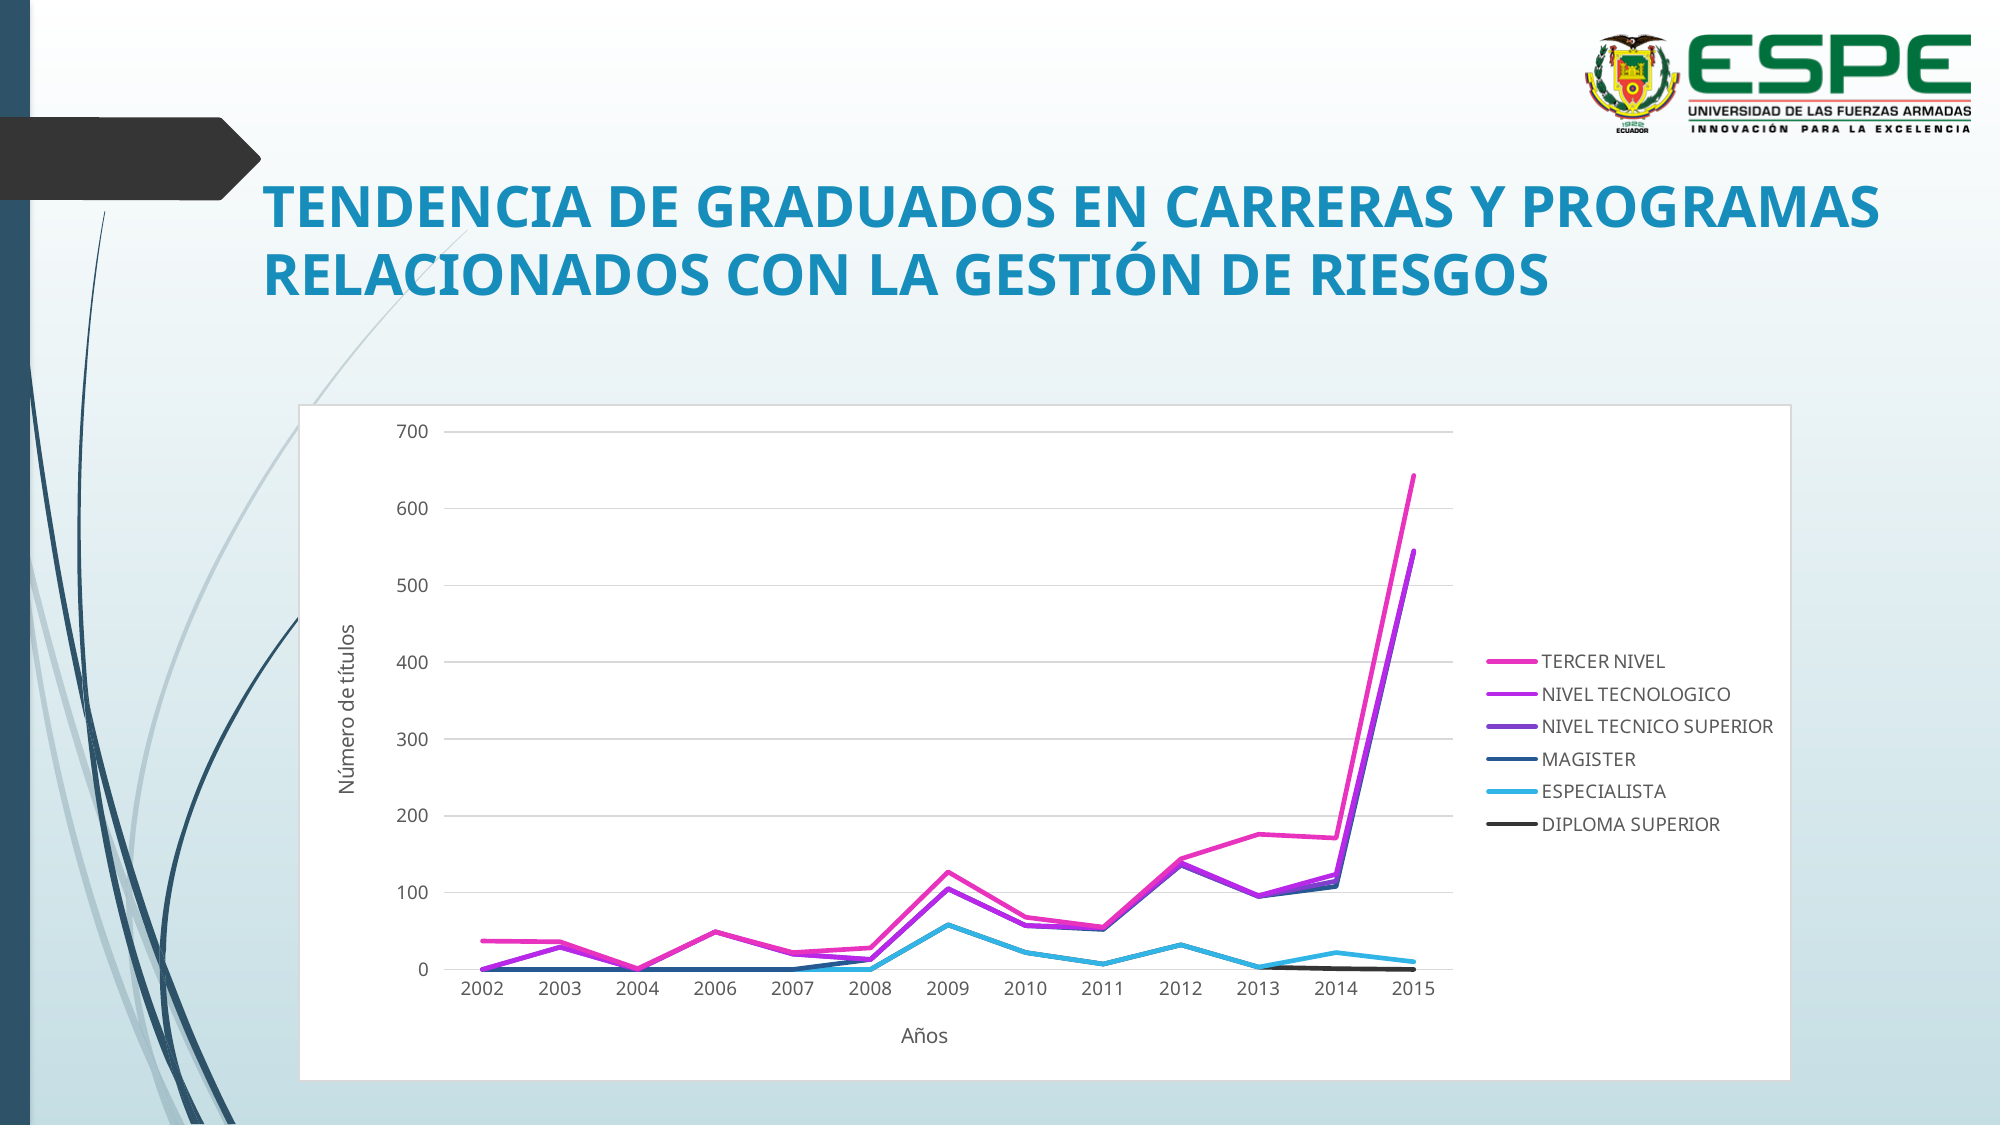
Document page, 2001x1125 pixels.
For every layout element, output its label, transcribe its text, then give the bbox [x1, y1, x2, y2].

chart [298, 403, 1793, 1082]
picture [1584, 34, 1971, 133]
title TENDENCIA DE GRADUADOS EN CARRERAS Y PROGRAMAS RELACIONADOS CON LA GESTIÓN DE RIESGOS [247, 162, 1907, 373]
